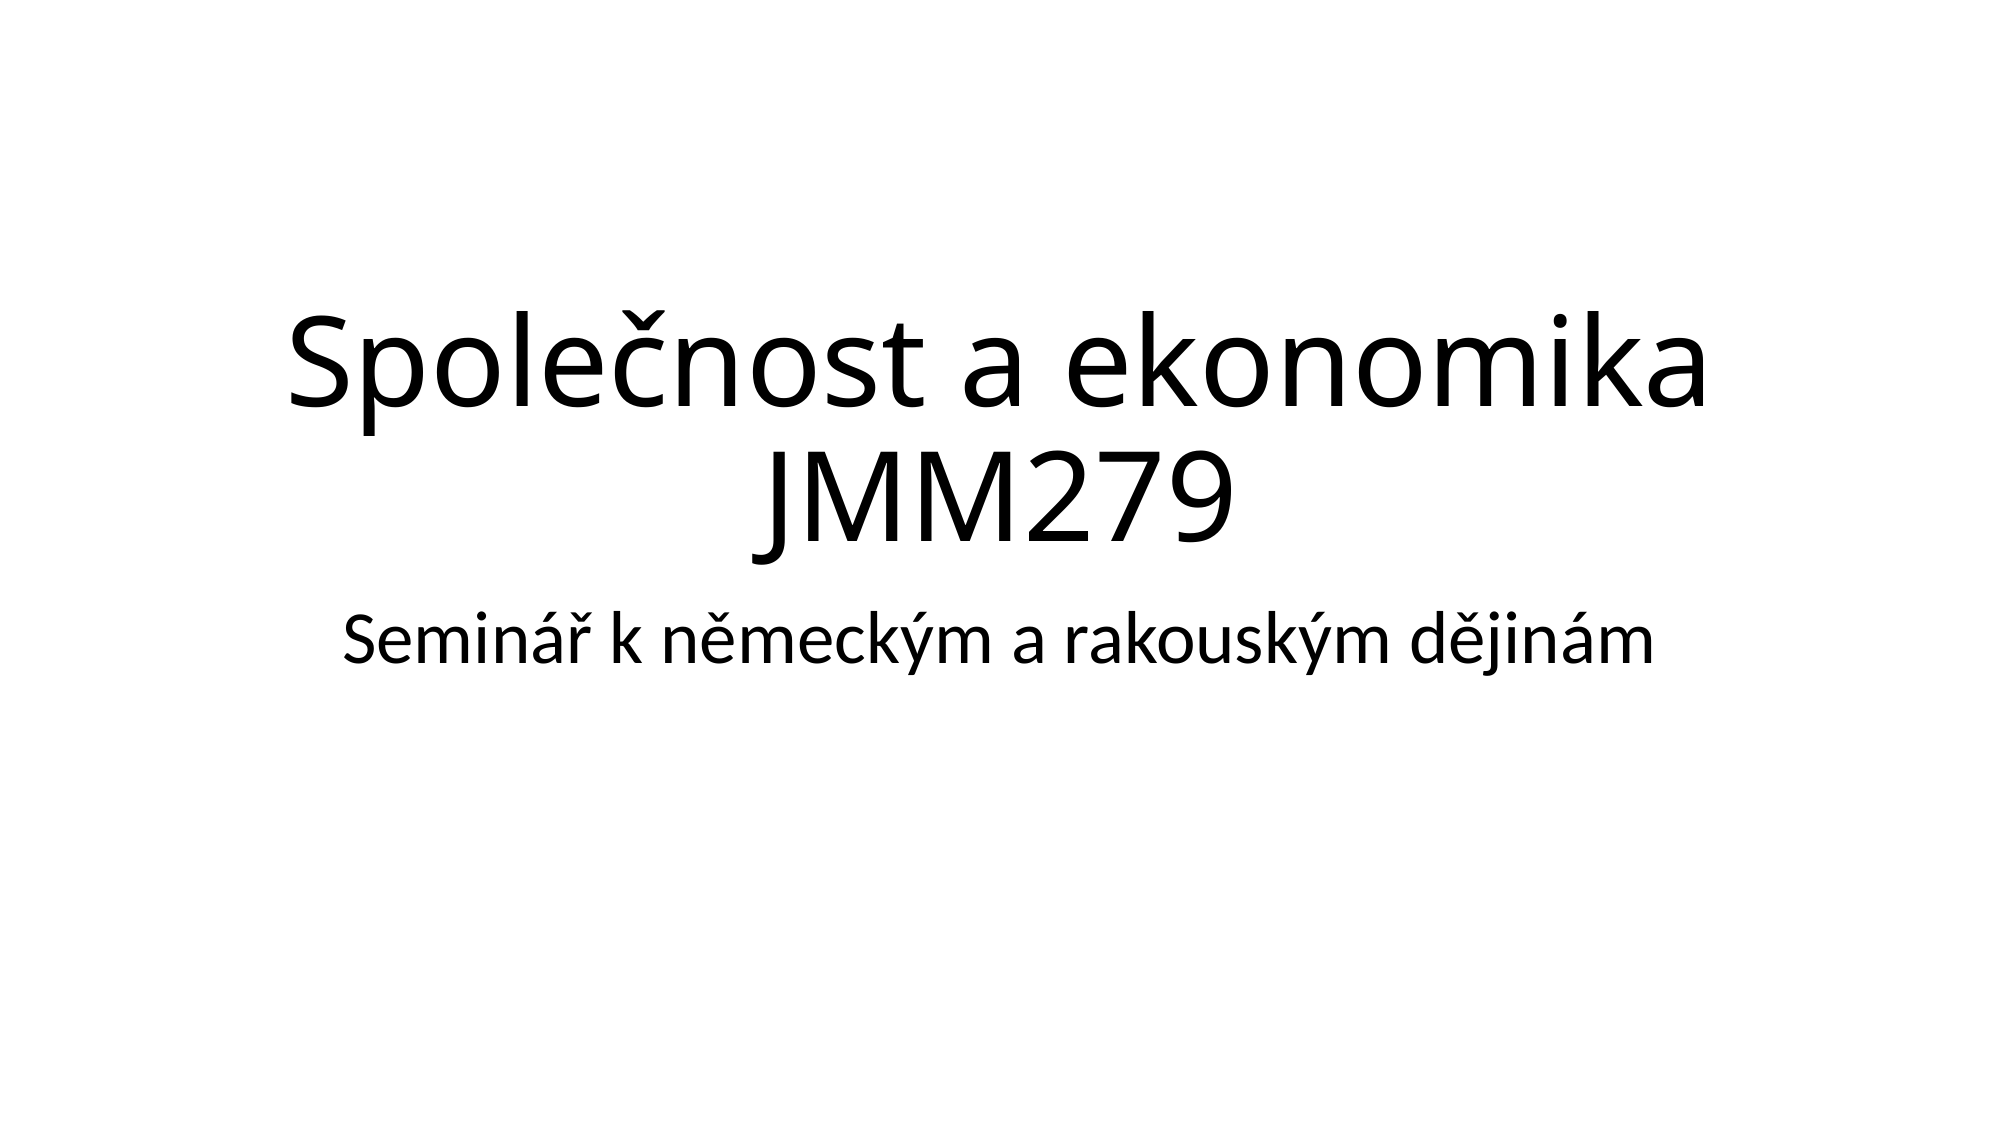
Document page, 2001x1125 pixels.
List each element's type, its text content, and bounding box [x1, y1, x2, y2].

subtitle Seminář k německým a rakouským dějinám [249, 590, 1750, 863]
title Společnost a ekonomika JMM279 [249, 184, 1750, 576]
